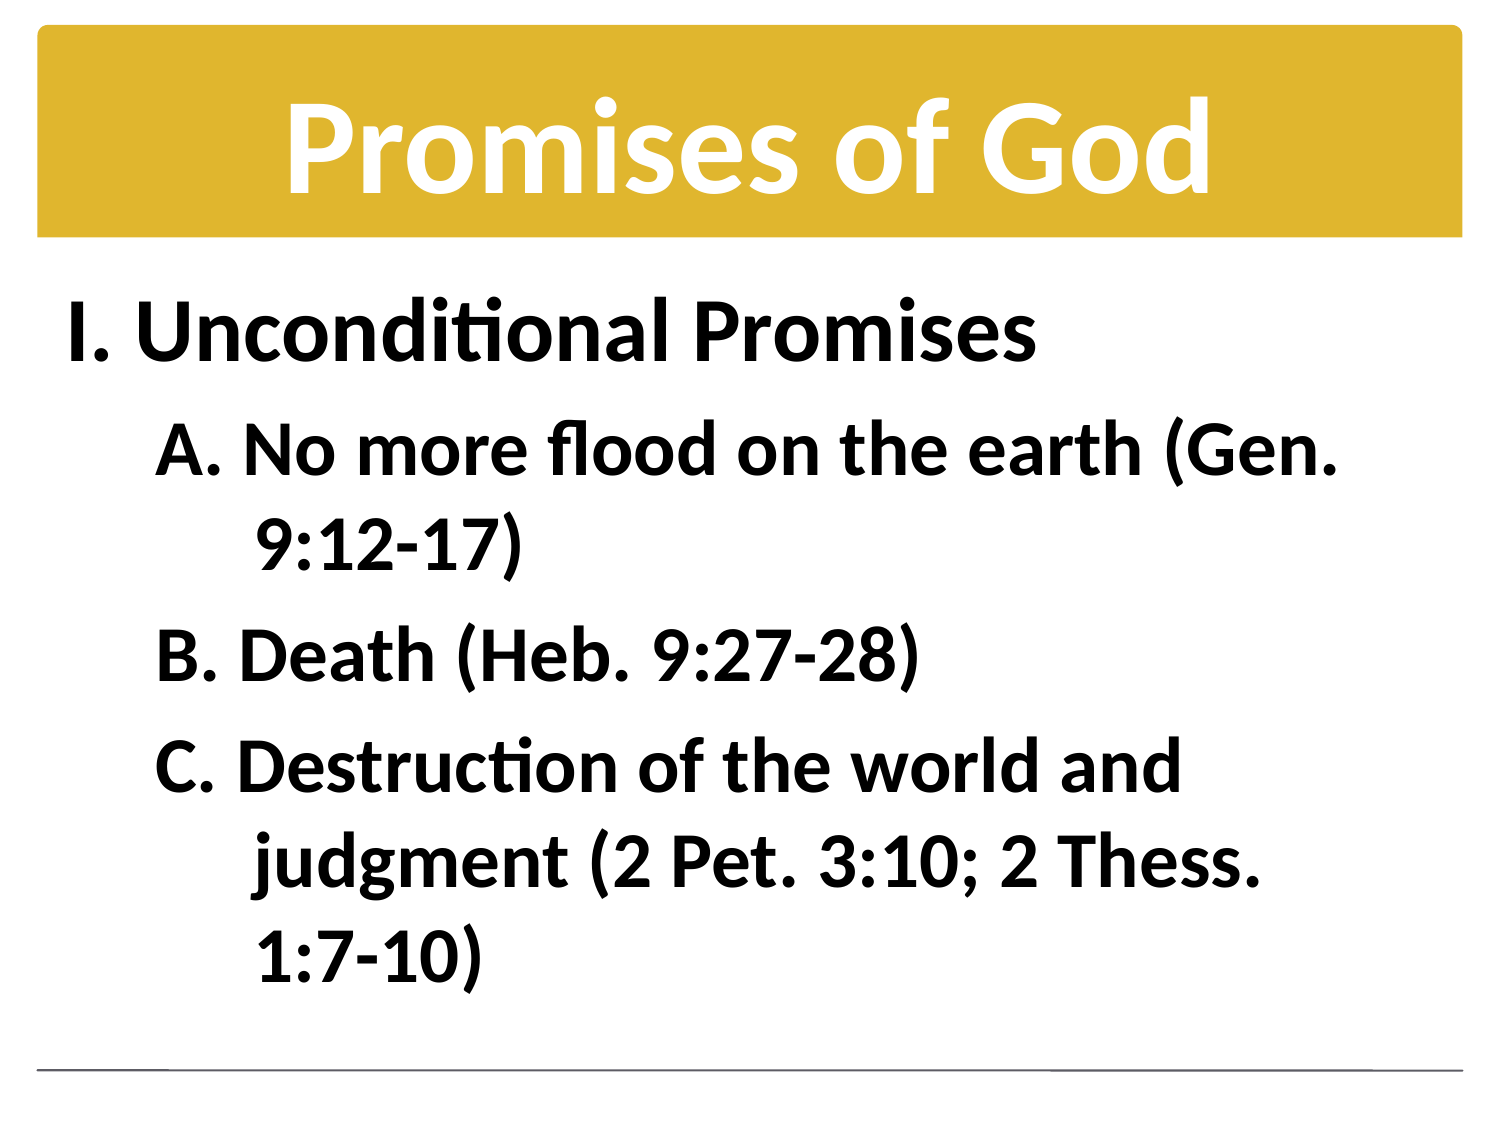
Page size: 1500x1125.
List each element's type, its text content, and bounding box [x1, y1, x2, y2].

list I. Unconditional Promises A. No more flood on the earth (Gen. 9:12-17) B. Death (Heb. 9:27-28) C. Destruction of the world and judgment (2 Pet. 3:10; 2 Thess. 1:7-10) [50, 262, 1413, 1050]
title Promises of God [50, 45, 1450, 233]
